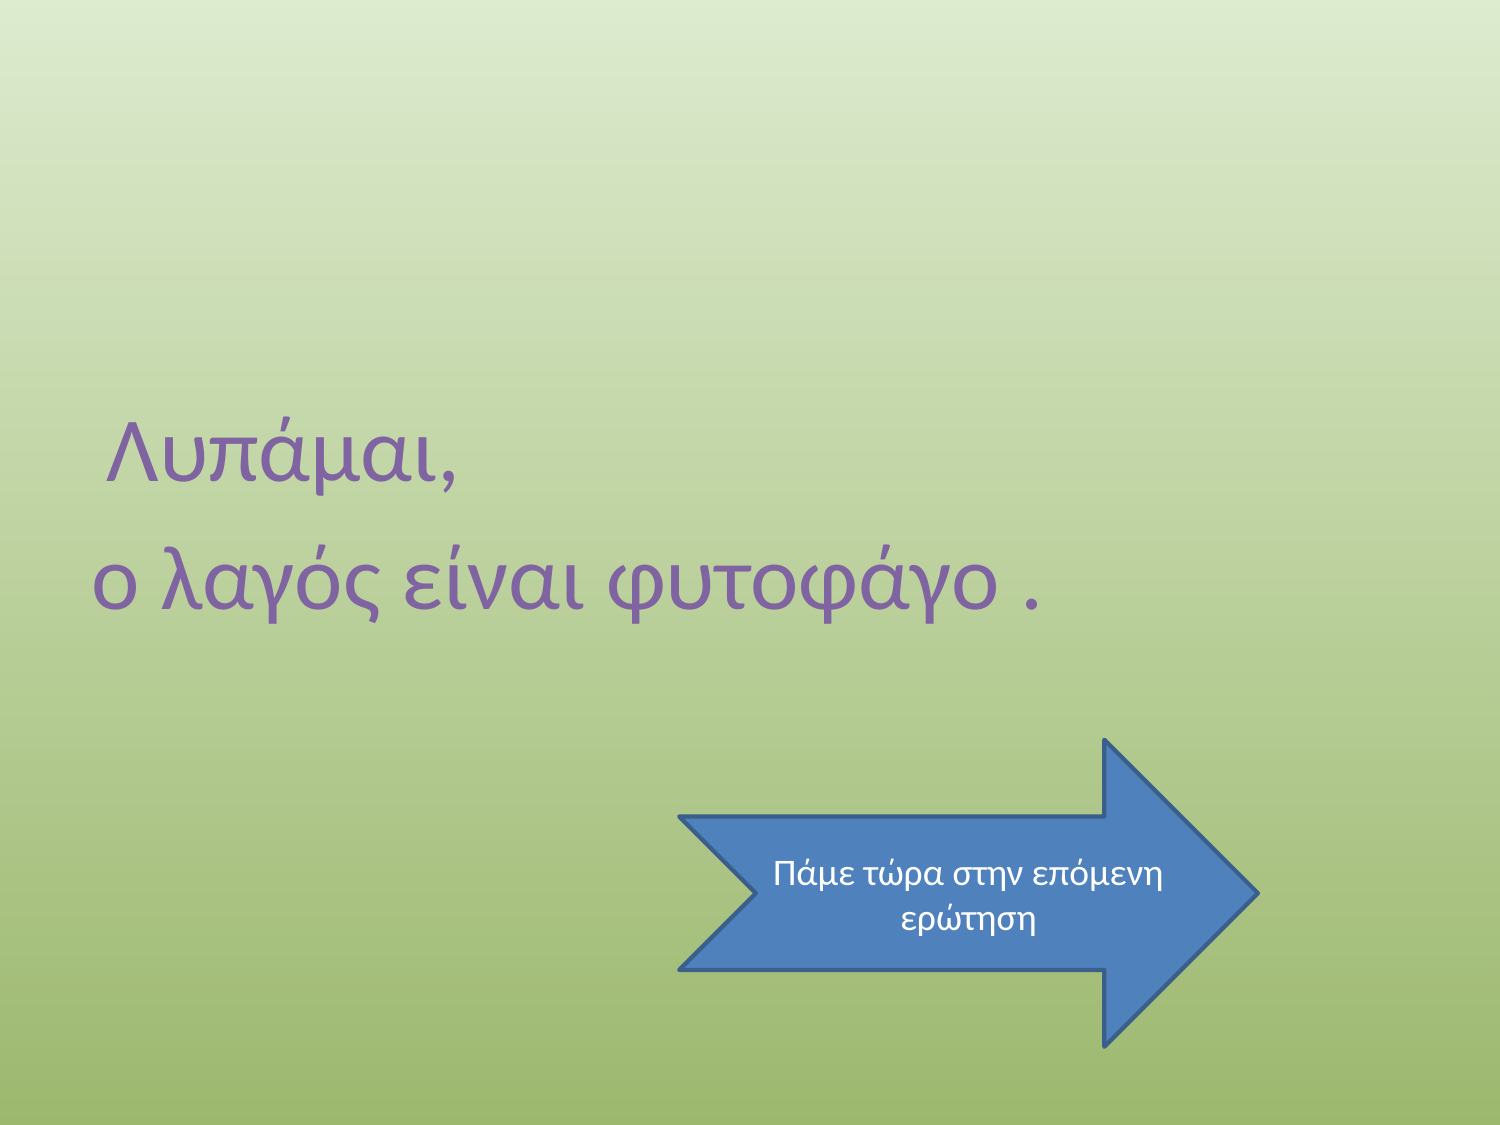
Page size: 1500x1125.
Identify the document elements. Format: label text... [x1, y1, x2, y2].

text_box Πάμε τώρα στην επόμενη ερώτηση [677, 737, 1261, 1049]
list Λυπάμαι, ο λαγός είναι φυτοφάγο . [76, 382, 1427, 1125]
